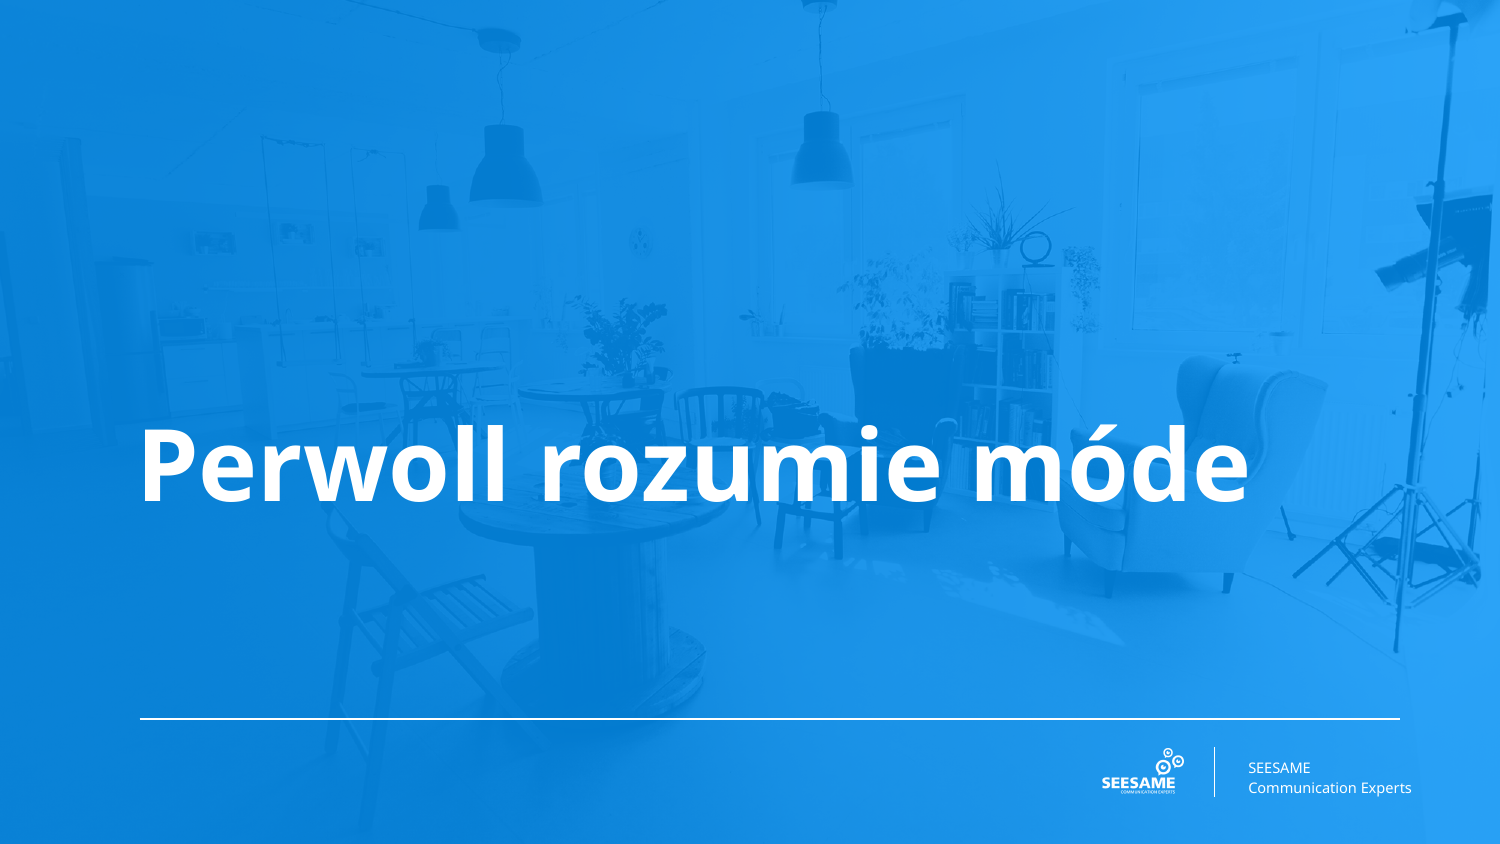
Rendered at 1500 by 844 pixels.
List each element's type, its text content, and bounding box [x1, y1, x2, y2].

subtitle SEESAME Communication Experts [1233, 741, 1456, 782]
title Perwoll rozumie móde [121, 386, 1396, 522]
picture [0, 0, 1500, 844]
